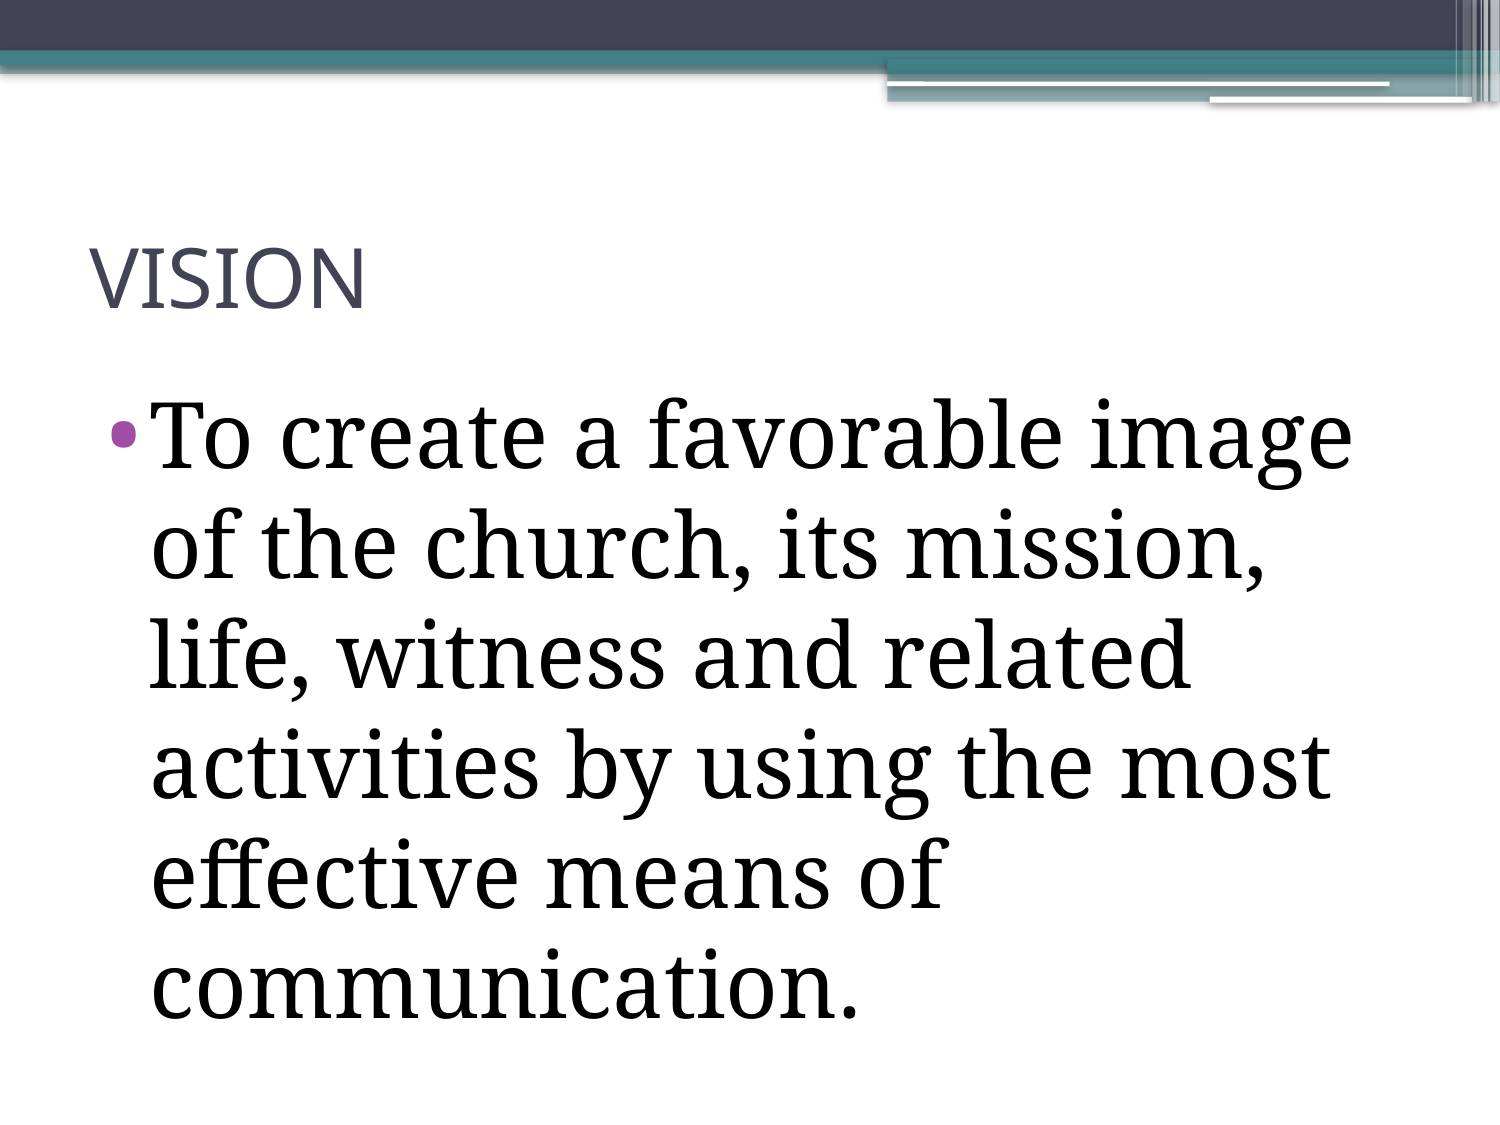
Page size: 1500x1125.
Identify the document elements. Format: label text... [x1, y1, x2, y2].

list To create a favorable image of the church, its mission, life, witness and related activities by using the most effective means of communication. [75, 368, 1425, 1079]
title VISION [75, 187, 1425, 363]
